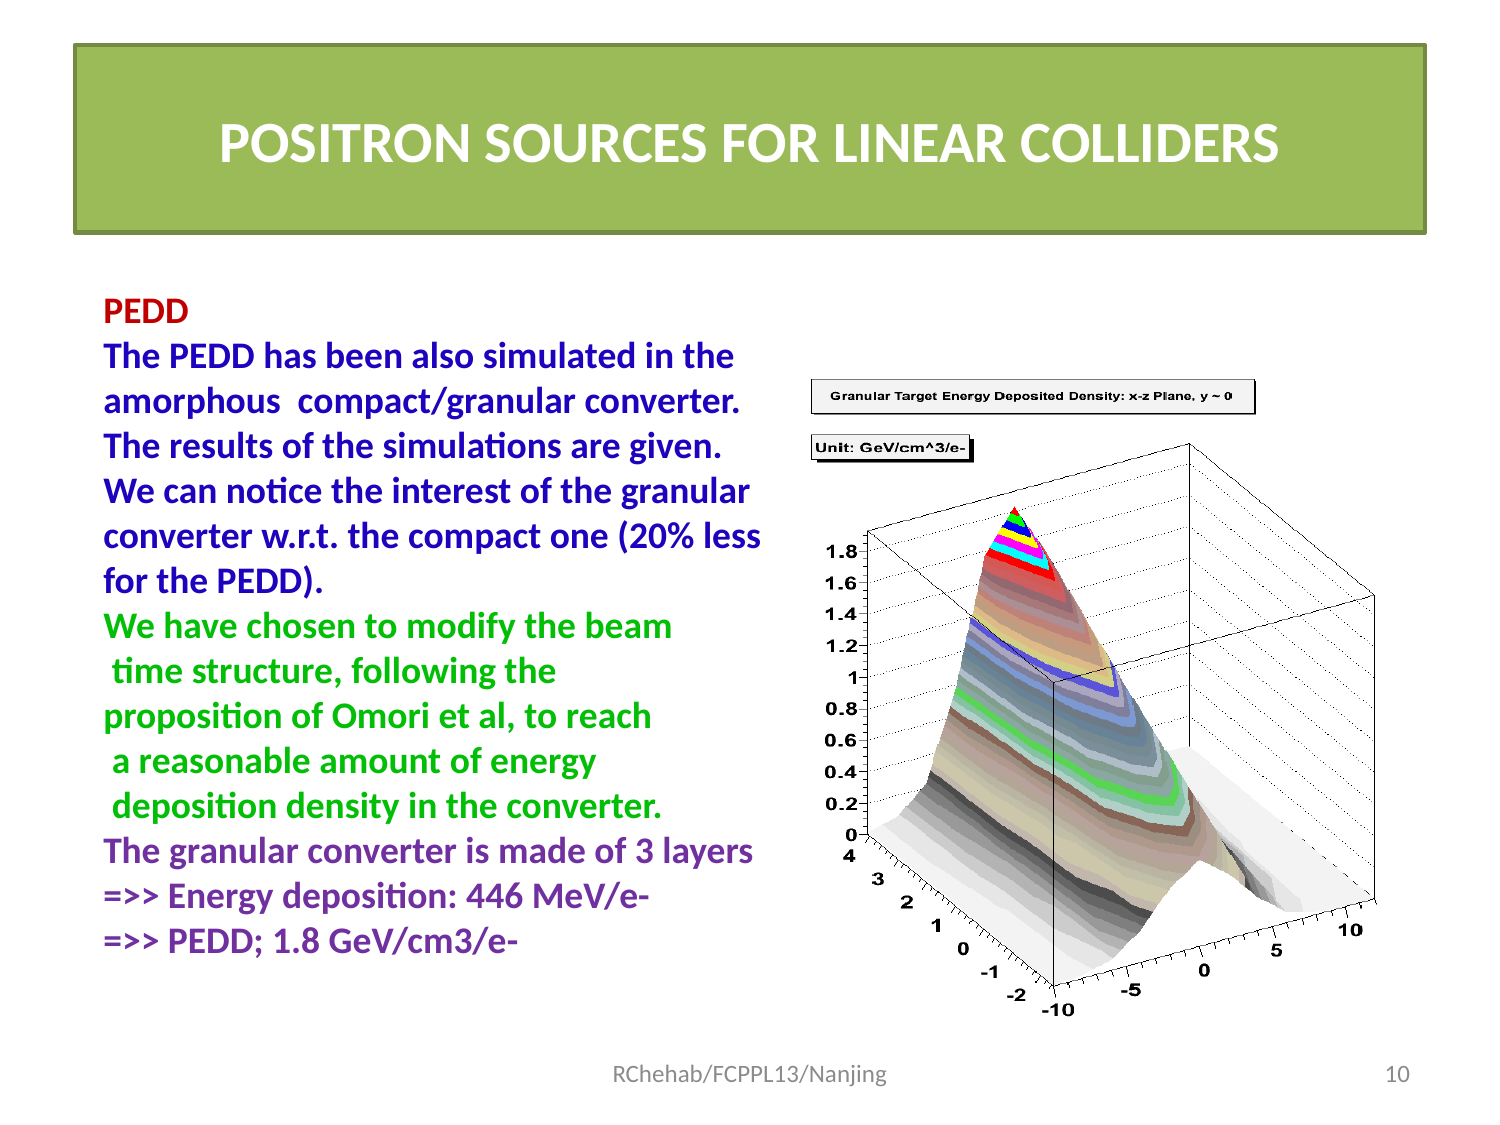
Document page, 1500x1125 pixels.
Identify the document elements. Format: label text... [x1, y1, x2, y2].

picture [808, 373, 1459, 1036]
title POSITRON SOURCES FOR LINEAR COLLIDERS [73, 43, 1427, 235]
footer RChehab/FCPPL13/Nanjing [512, 1042, 988, 1103]
slide_number 10 [1074, 1045, 1425, 1103]
list [75, 262, 1425, 1005]
text_box PEDD The PEDD has been also simulated in the amorphous compact/granular converter. The results of the simulations are given. We can notice the interest of the granular converter w.r.t. the compact one (20% less for the PEDD). We have chosen to modify the beam time structure, following the proposition of Omori et al, to reach a reasonable amount of energy deposition density in the converter. The granular converter is made of 3 layers =>> Energy deposition: 446 MeV/e- =>> PEDD; 1.8 GeV/cm3/e- [88, 278, 798, 969]
